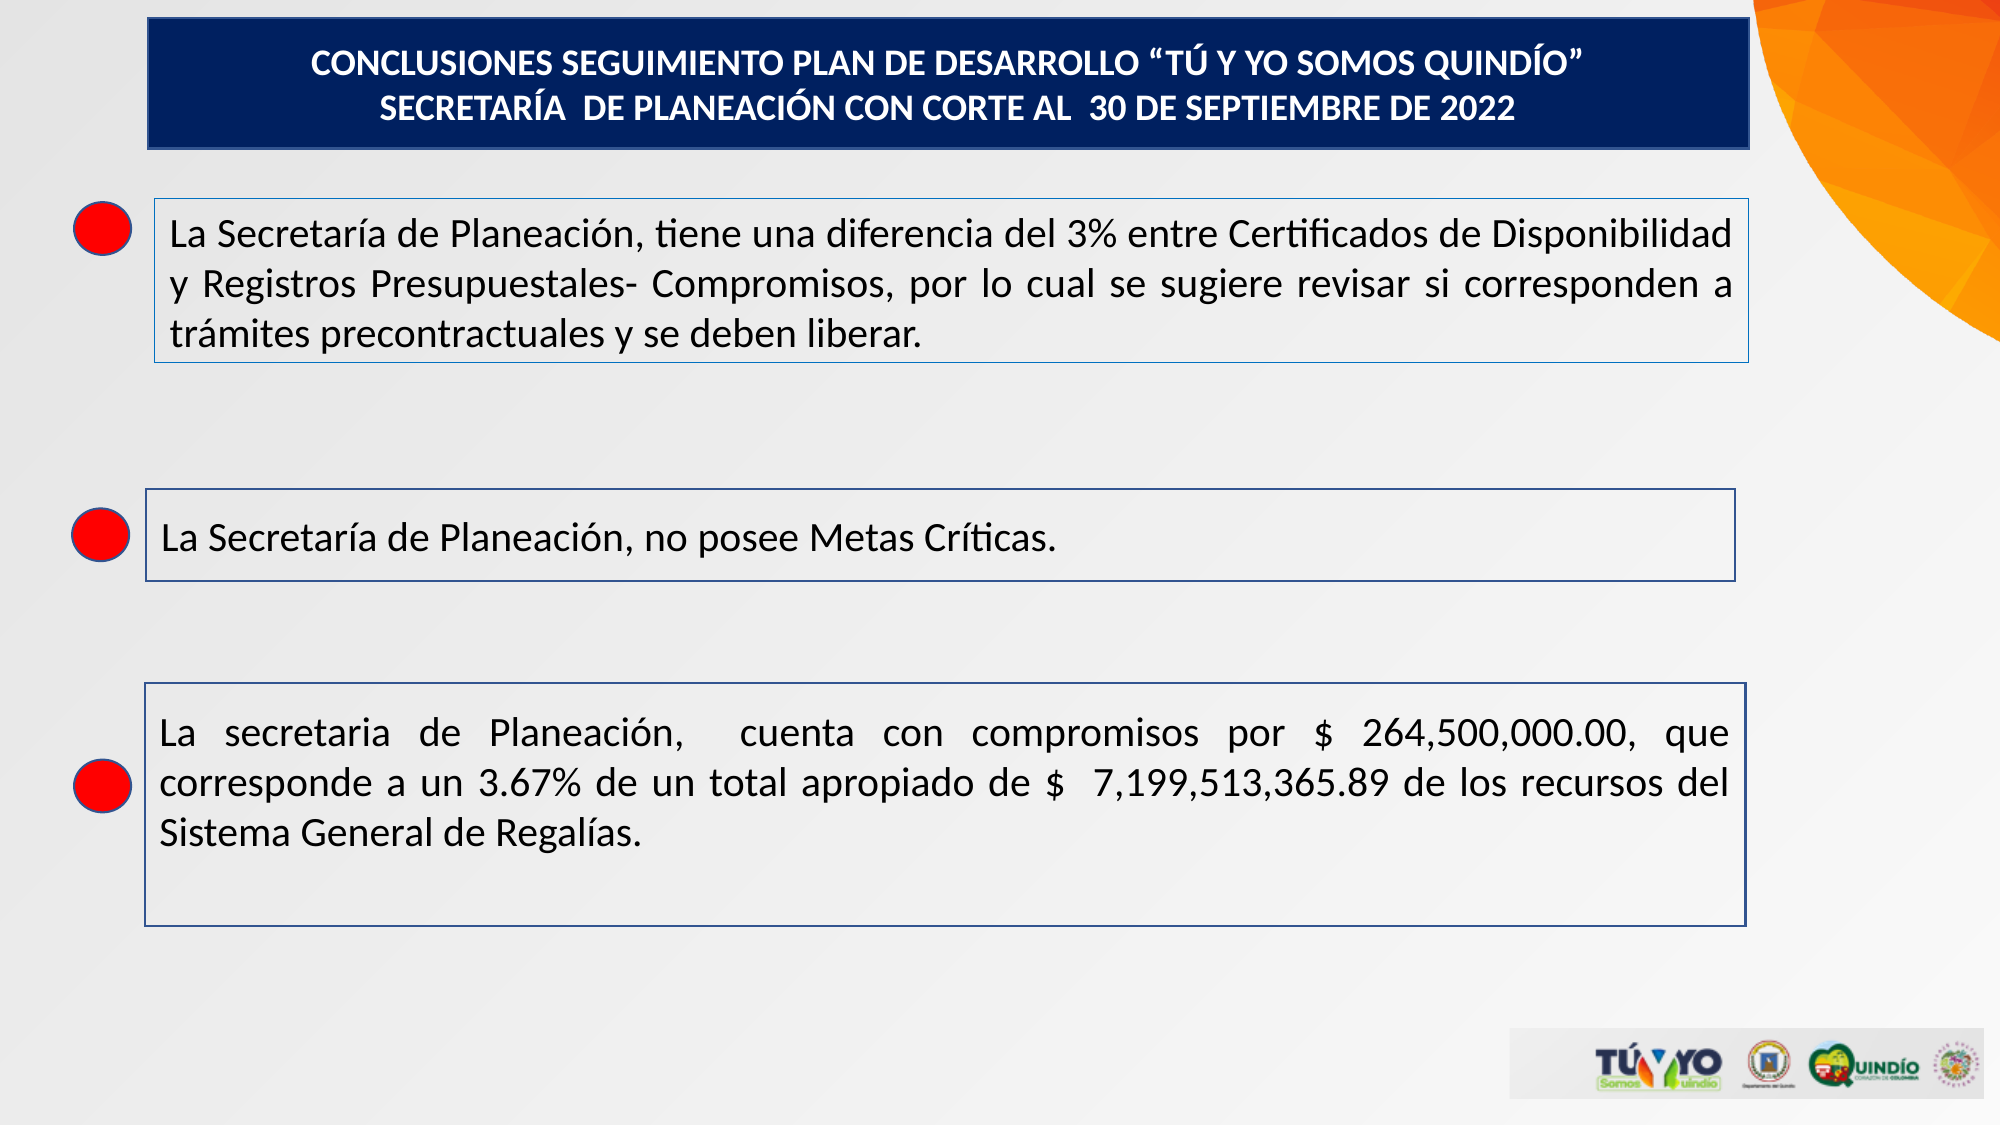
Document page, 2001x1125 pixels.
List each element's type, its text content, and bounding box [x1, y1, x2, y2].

text_box [73, 758, 133, 814]
picture [1509, 1028, 1984, 1099]
text_box CONCLUSIONES SEGUIMIENTO PLAN DE DESARROLLO “TÚ Y YO SOMOS QUINDÍO” SECRETARÍA DE PLANEACIÓN CON CORTE AL 30 DE SEPTIEMBRE DE 2022 [147, 17, 1748, 150]
text_box La secretaria de Planeación, cuenta con compromisos por $ 264,500,000.00, que corresponde a un 3.67% de un total apropiado de $ 7,199,513,365.89 de los recursos del Sistema General de Regalías. [144, 682, 1747, 927]
text_box La Secretaría de Planeación, no posee Metas Críticas. [145, 488, 1736, 582]
text_box La Secretaría de Planeación, tiene una diferencia del 3% entre Certificados de Disponibilidad y Registros Presupuestales- Compromisos, por lo cual se sugiere revisar si corresponden a trámites precontractuales y se deben liberar. [154, 198, 1748, 363]
picture [1748, 0, 2000, 813]
text_box [73, 201, 133, 256]
text_box [71, 507, 131, 563]
